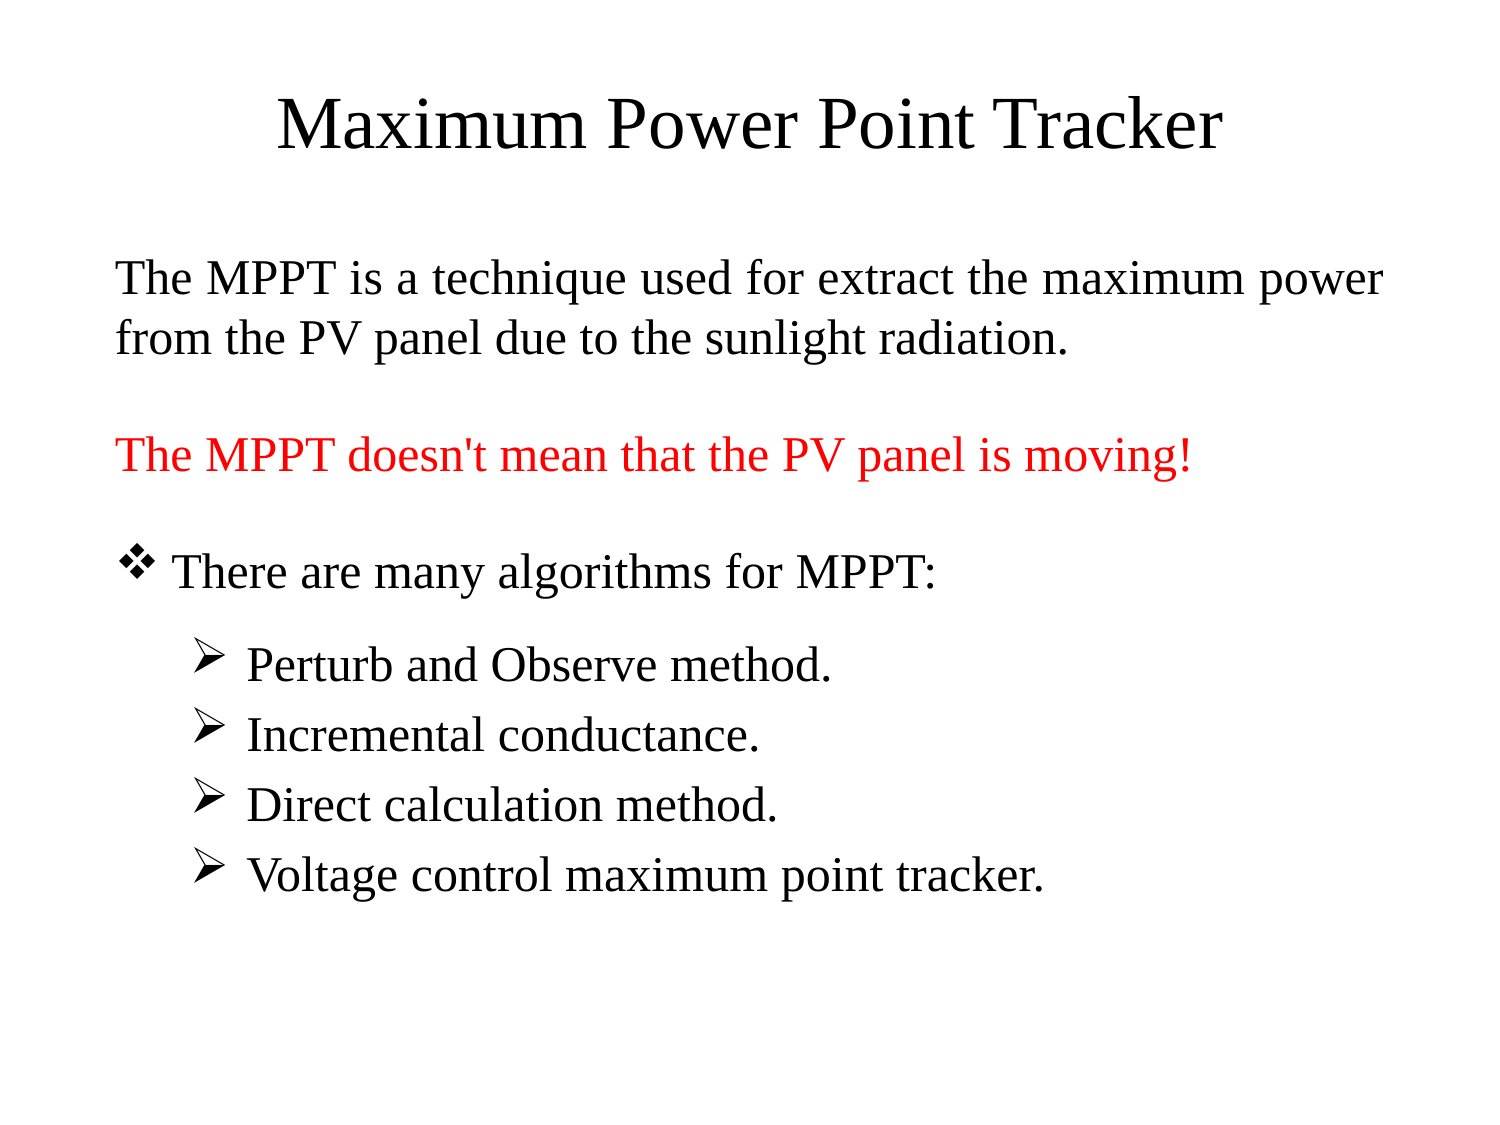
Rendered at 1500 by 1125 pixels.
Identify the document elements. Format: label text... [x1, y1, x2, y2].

subtitle The MPPT is a technique used for extract the maximum power from the PV panel due to the sunlight radiation. The MPPT doesn't mean that the PV panel is moving! There are many algorithms for MPPT: Perturb and Observe method. Incremental conductance. Direct calculation method. Voltage control maximum point tracker. [99, 237, 1400, 463]
title Maximum Power Point Tracker [112, 24, 1388, 213]
